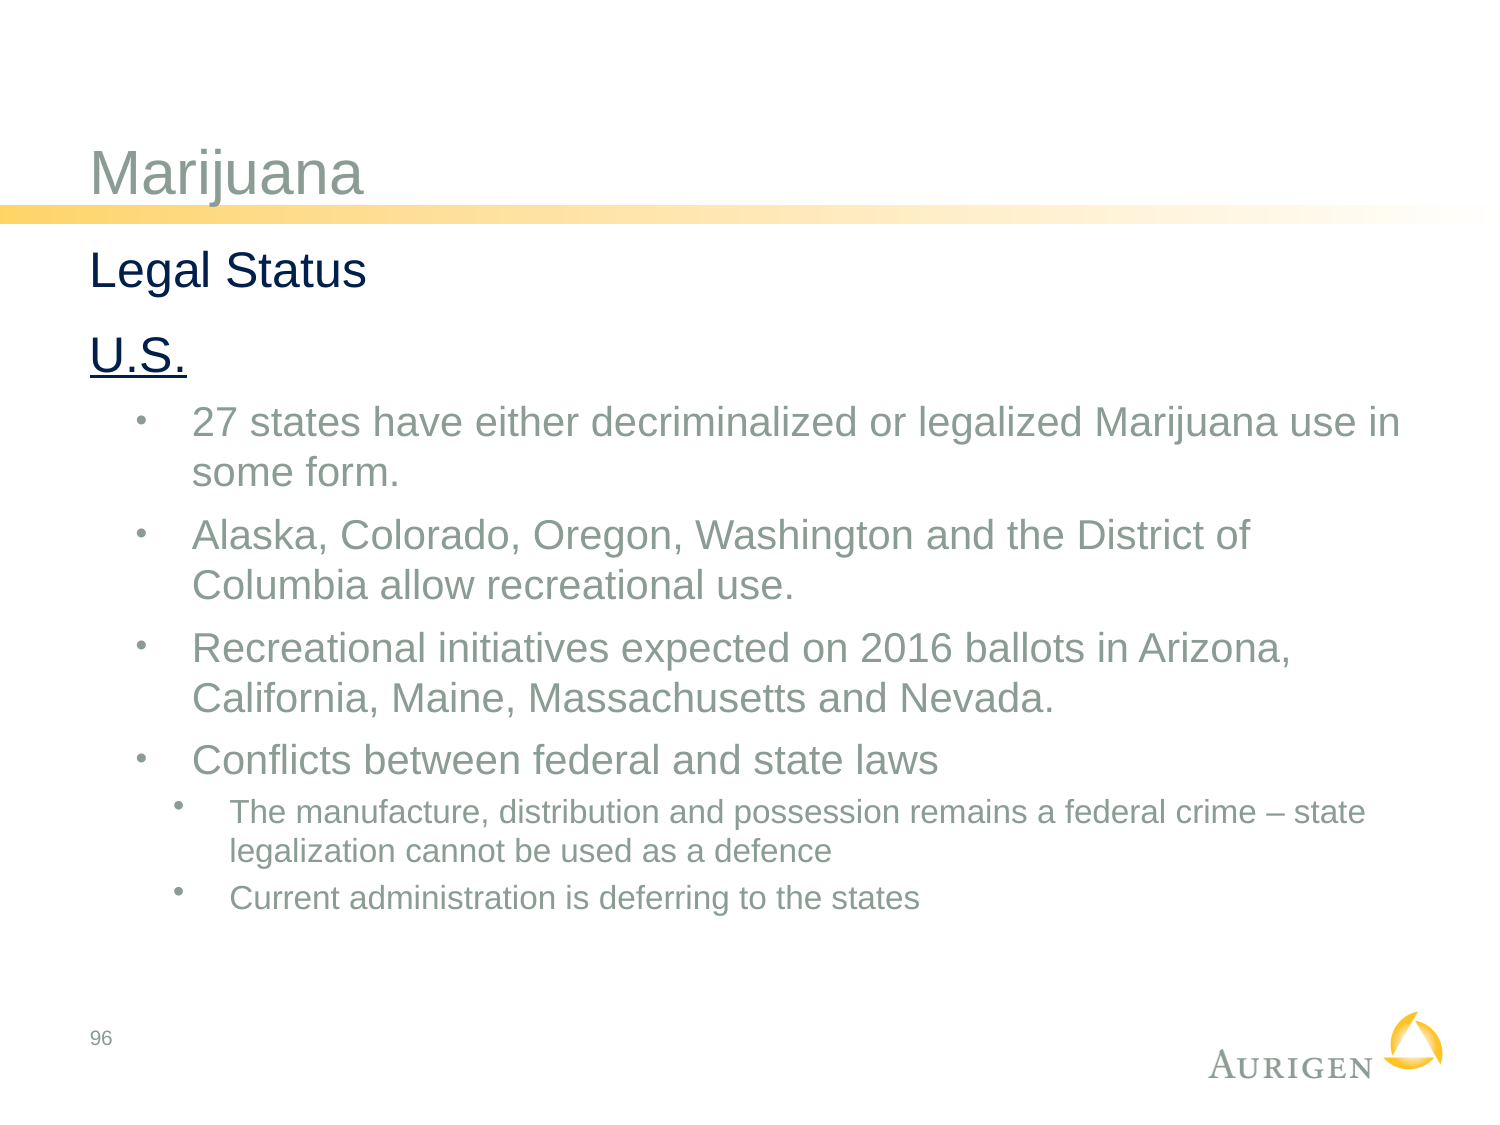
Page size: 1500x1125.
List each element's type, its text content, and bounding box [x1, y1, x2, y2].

picture [0, 205, 1500, 224]
title Marijuana [89, 44, 1415, 208]
list Legal Status U.S. 27 states have either decriminalized or legalized Marijuana use in some form. Alaska, Colorado, Oregon, Washington and the District of Columbia allow recreational use. Recreational initiatives expected on 2016 ballots in Arizona, California, Maine, Massachusetts and Nevada. Conflicts between federal and state laws The manufacture, distribution and possession remains a federal crime – state legalization cannot be used as a defence Current administration is deferring to the states [89, 237, 1413, 1000]
picture [0, 1002, 1500, 1125]
